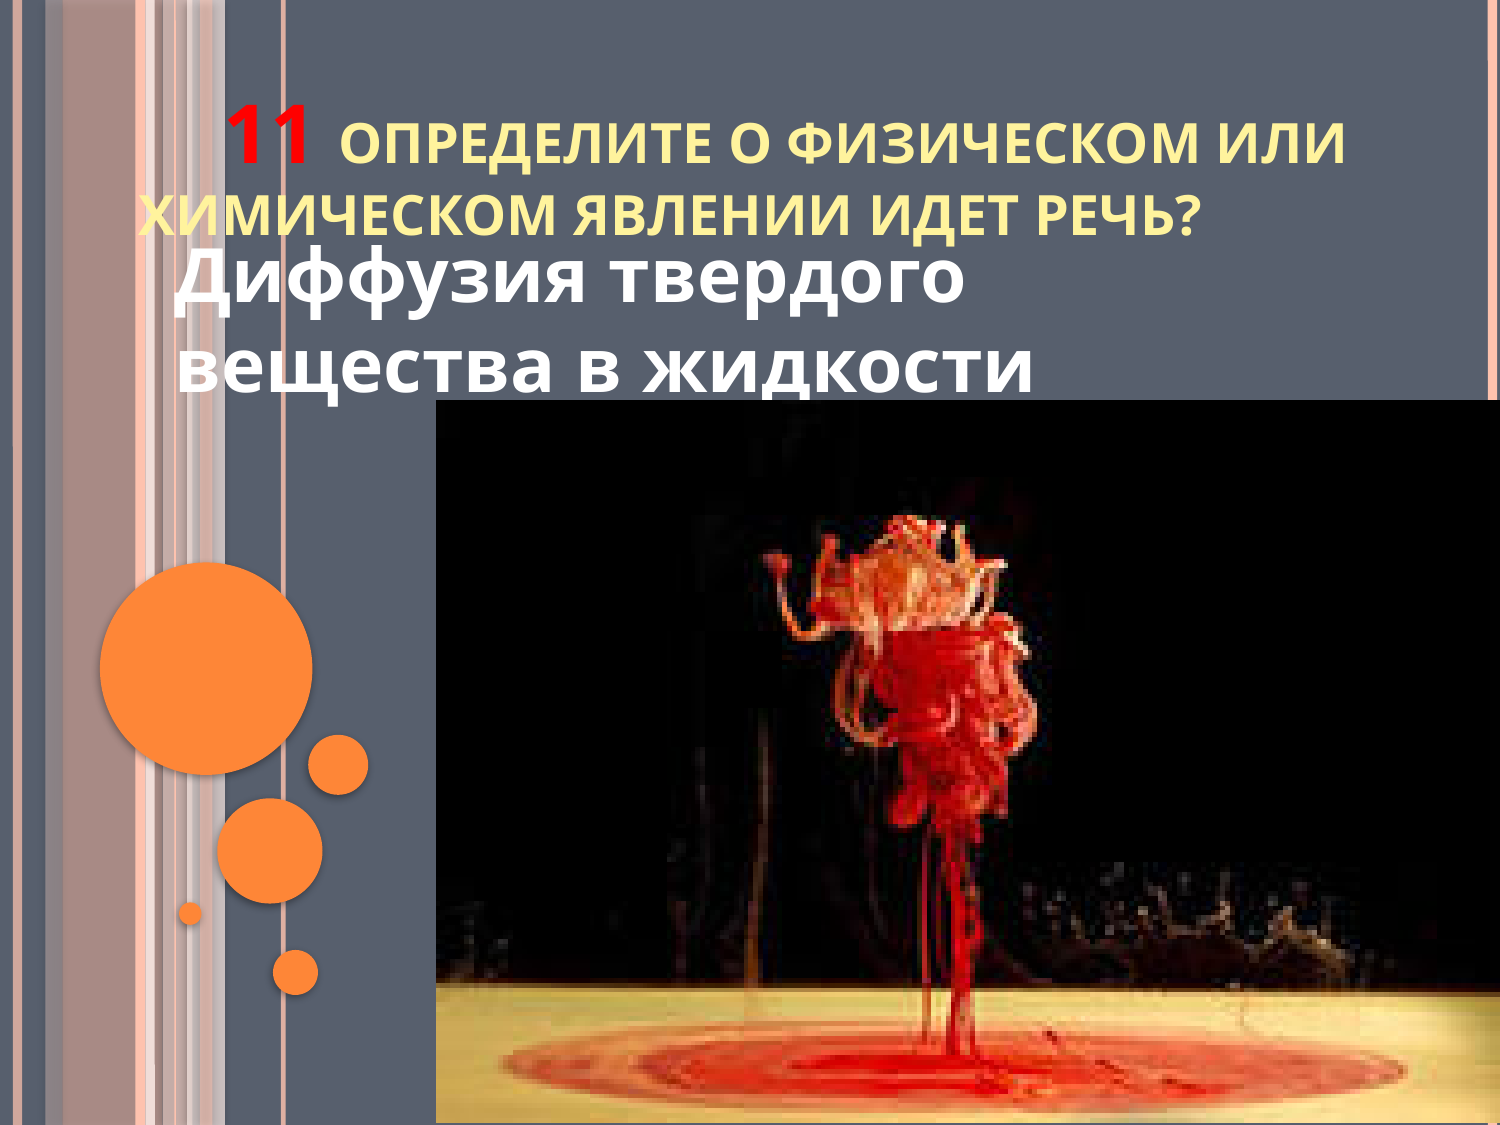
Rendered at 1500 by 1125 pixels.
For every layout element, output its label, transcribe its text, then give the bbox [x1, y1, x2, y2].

title 11 Определите о физическом или химическом явлении идет речь? [123, 30, 1399, 255]
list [436, 400, 1500, 1123]
list Диффузия твердого вещества в жидкости [159, 219, 1376, 398]
